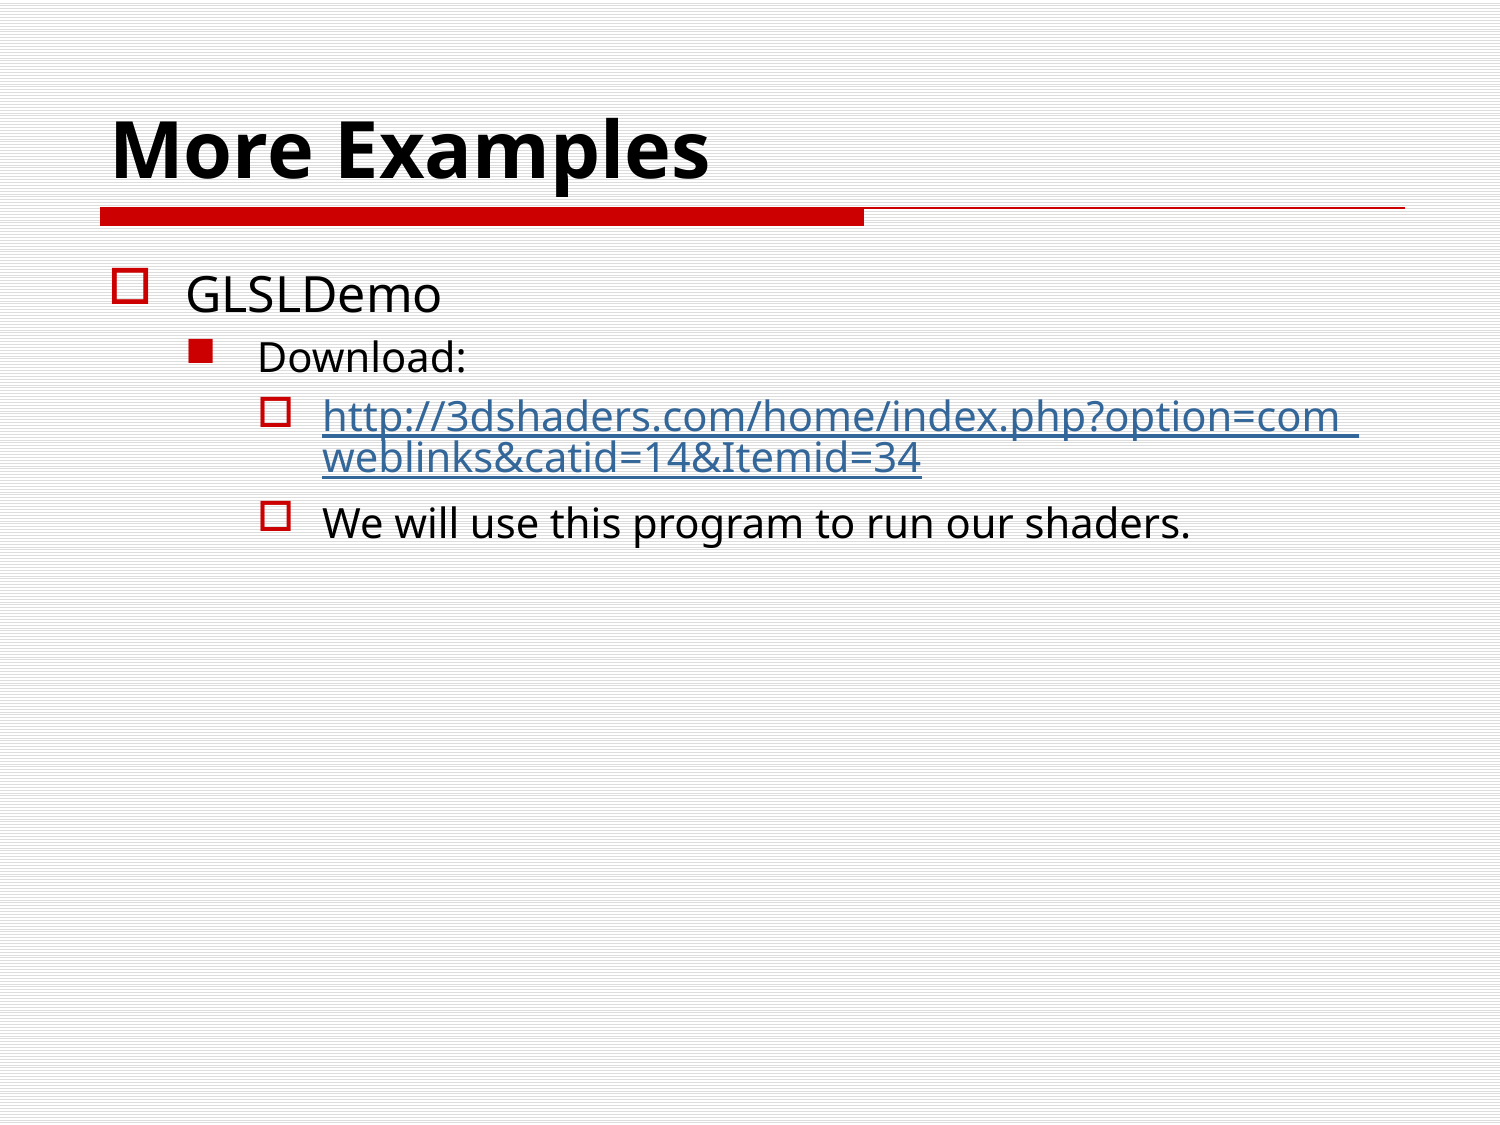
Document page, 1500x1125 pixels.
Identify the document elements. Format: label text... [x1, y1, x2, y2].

title More Examples [94, 0, 1500, 203]
list GLSLDemo Download: http://3dshaders.com/home/index.php?option=com_weblinks&catid=14&Itemid=34 We will use this program to run our shaders. [92, 255, 1406, 1071]
